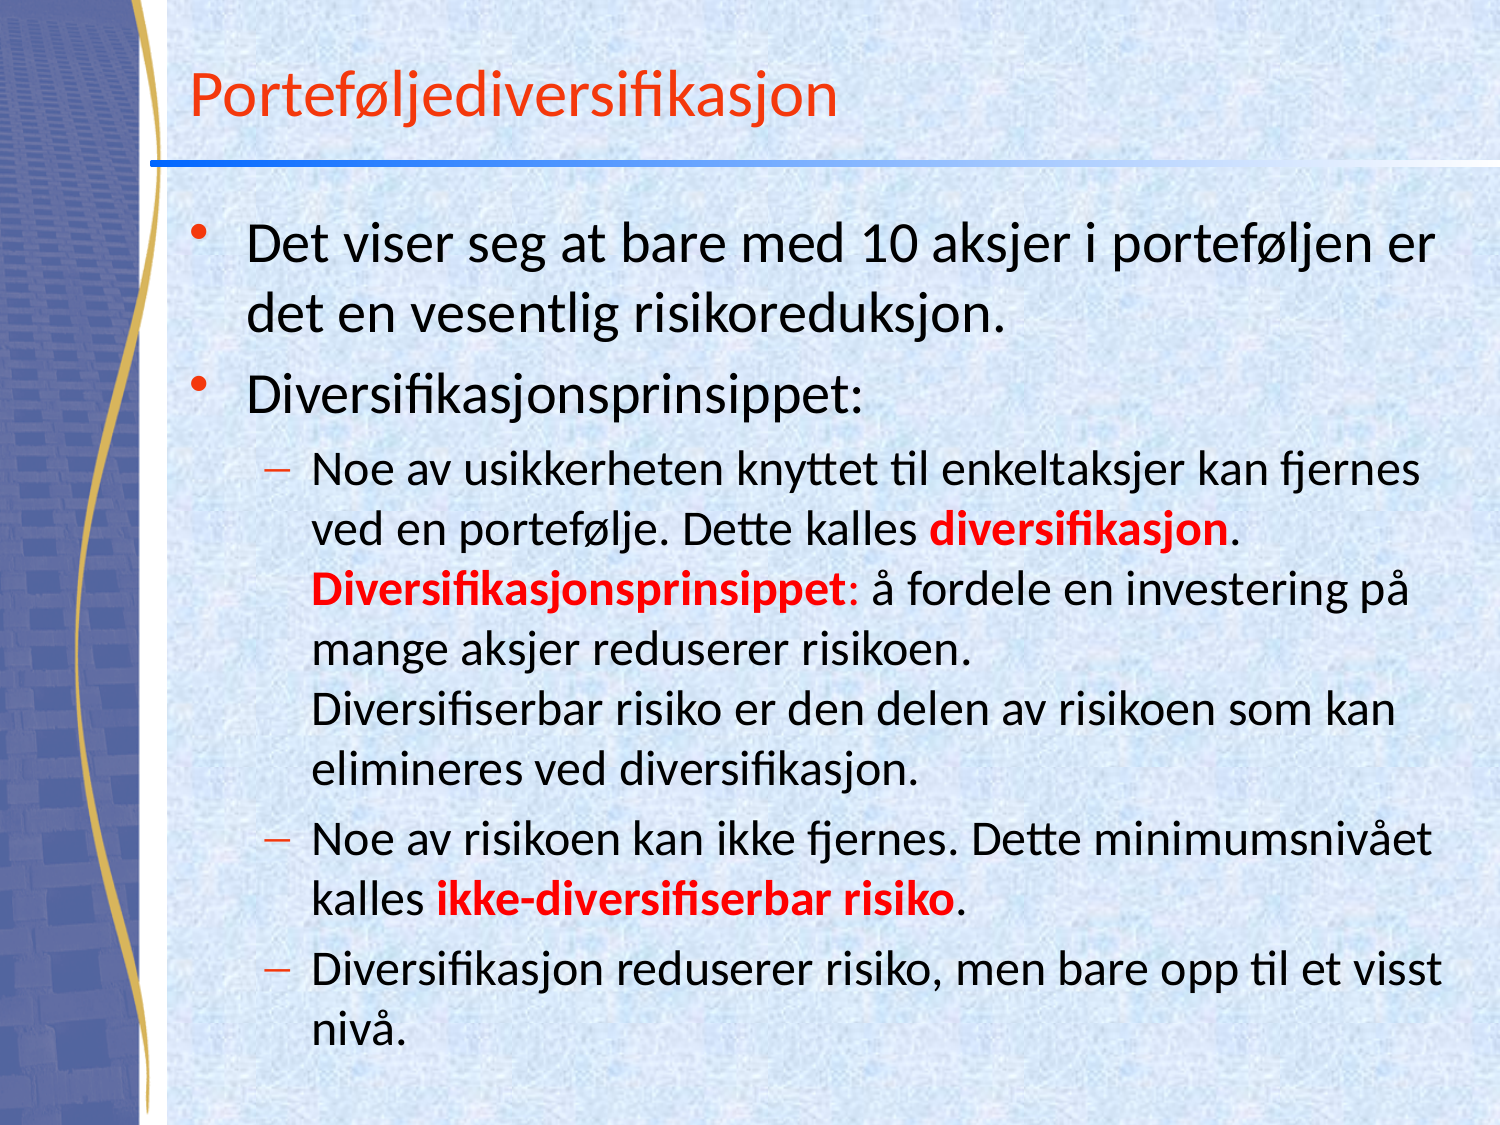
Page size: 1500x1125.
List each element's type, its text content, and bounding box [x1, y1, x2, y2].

list Det viser seg at bare med 10 aksjer i porteføljen er det en vesentlig risikoreduksjon. Diversifikasjonsprinsippet: Noe av usikkerheten knyttet til enkeltaksjer kan fjernes ved en portefølje. Dette kalles diversifikasjon. Diversifikasjonsprinsippet: å fordele en investering på mange aksjer reduserer risikoen. Diversifiserbar risiko er den delen av risikoen som kan elimineres ved diversifikasjon. Noe av risikoen kan ikke fjernes. Dette minimumsnivået kalles ikke-diversifiserbar risiko. Diversifikasjon reduserer risiko, men bare opp til et visst nivå. [174, 196, 1500, 1099]
picture [0, 0, 1500, 1125]
title Porteføljediversifikasjon [174, 19, 1500, 161]
